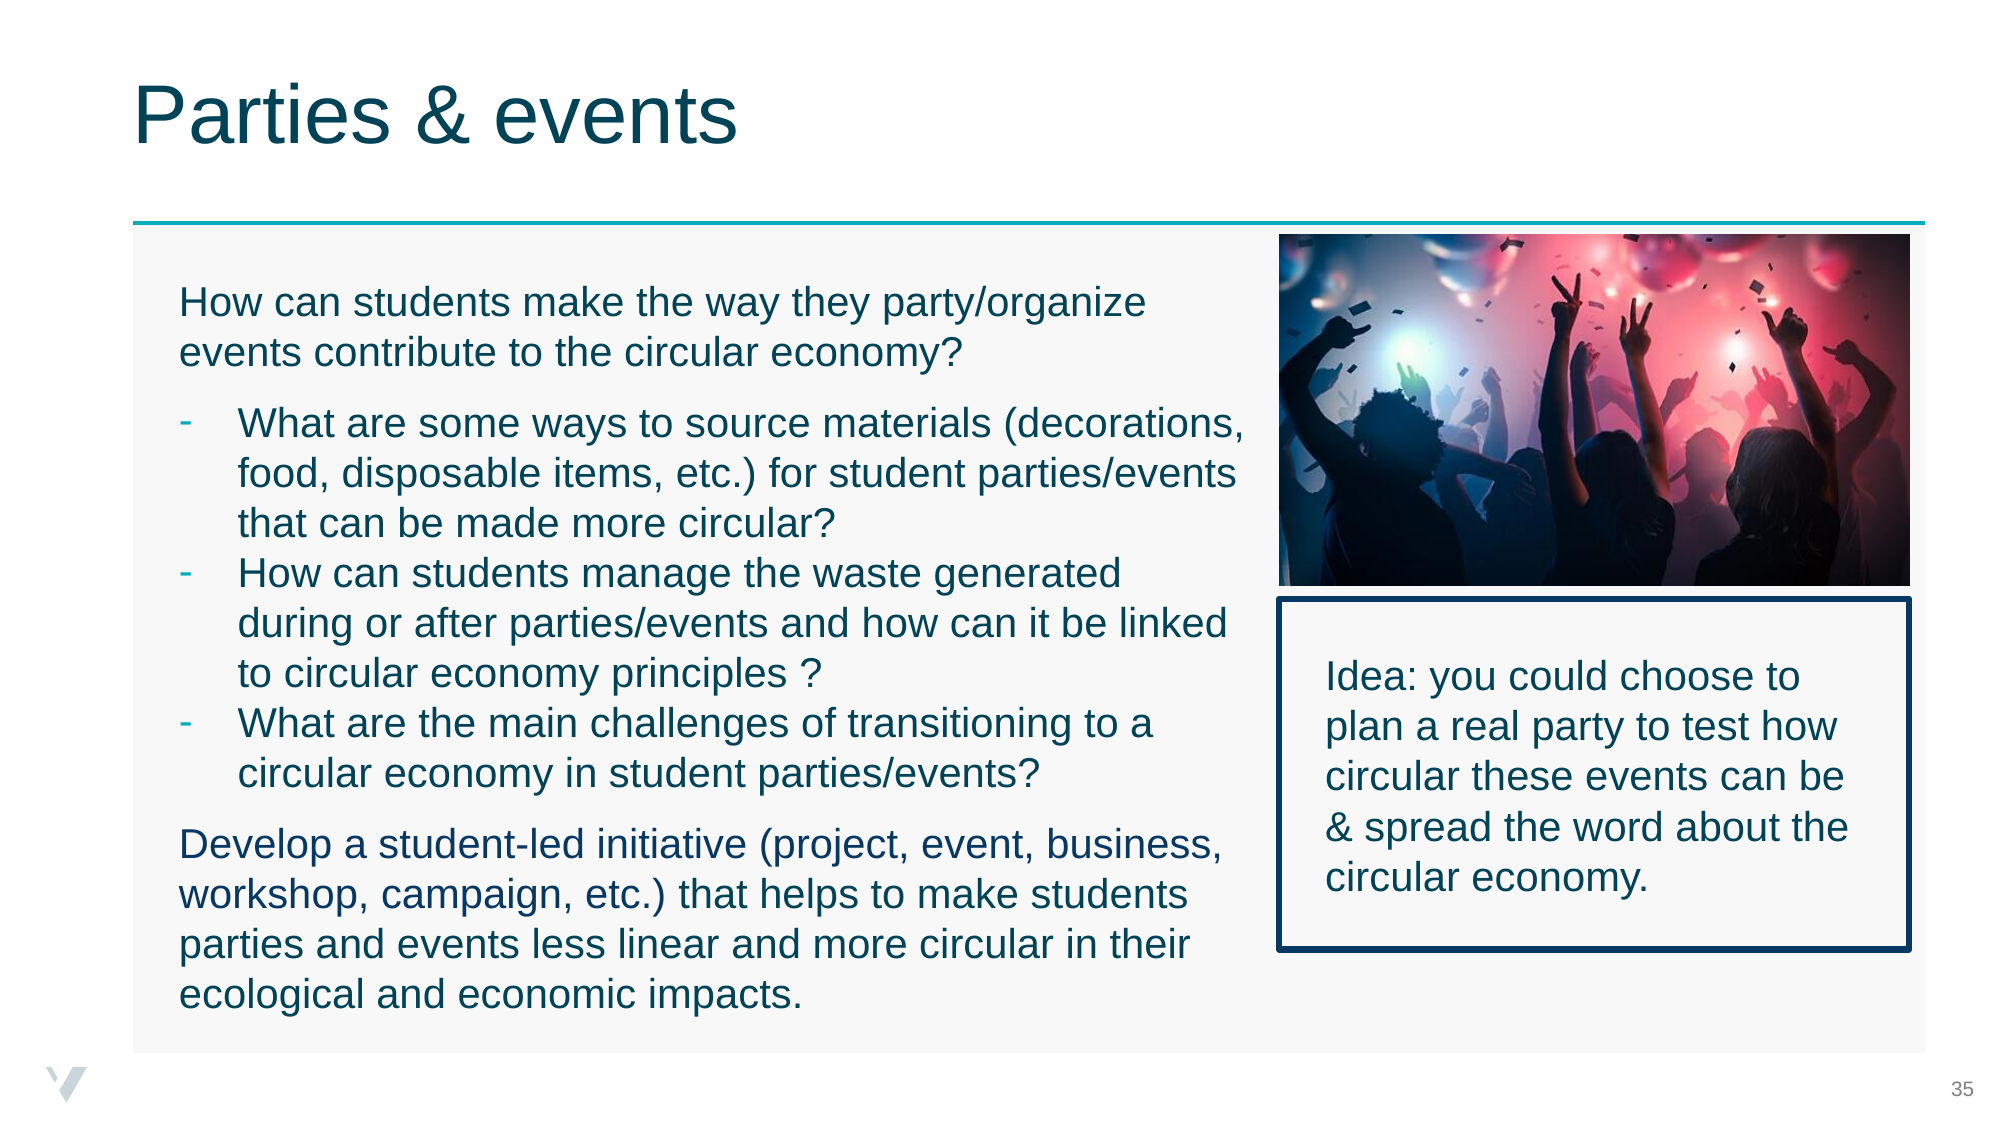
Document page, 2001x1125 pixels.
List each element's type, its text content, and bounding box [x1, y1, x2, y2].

list Idea: you could choose to plan a real party to test how circular these events can be & spread the word about the circular economy. [1279, 598, 1910, 950]
slide_number ‹#› [1925, 1050, 2000, 1125]
list How can students make the way they party/organize events contribute to the circular economy? What are some ways to source materials (decorations, food, disposable items, etc.) for student parties/events that can be made more circular? How can students manage the waste generated during or after parties/events and how can it be linked to circular economy principles ? What are the main challenges of transitioning to a circular economy in student parties/events? Develop a student-led initiative (project, event, business, workshop, campaign, etc.) that helps to make students parties and events less linear and more circular in their ecological and economic impacts. [132, 244, 1279, 1075]
title Parties & events [132, 0, 1926, 222]
picture [1278, 234, 1910, 586]
